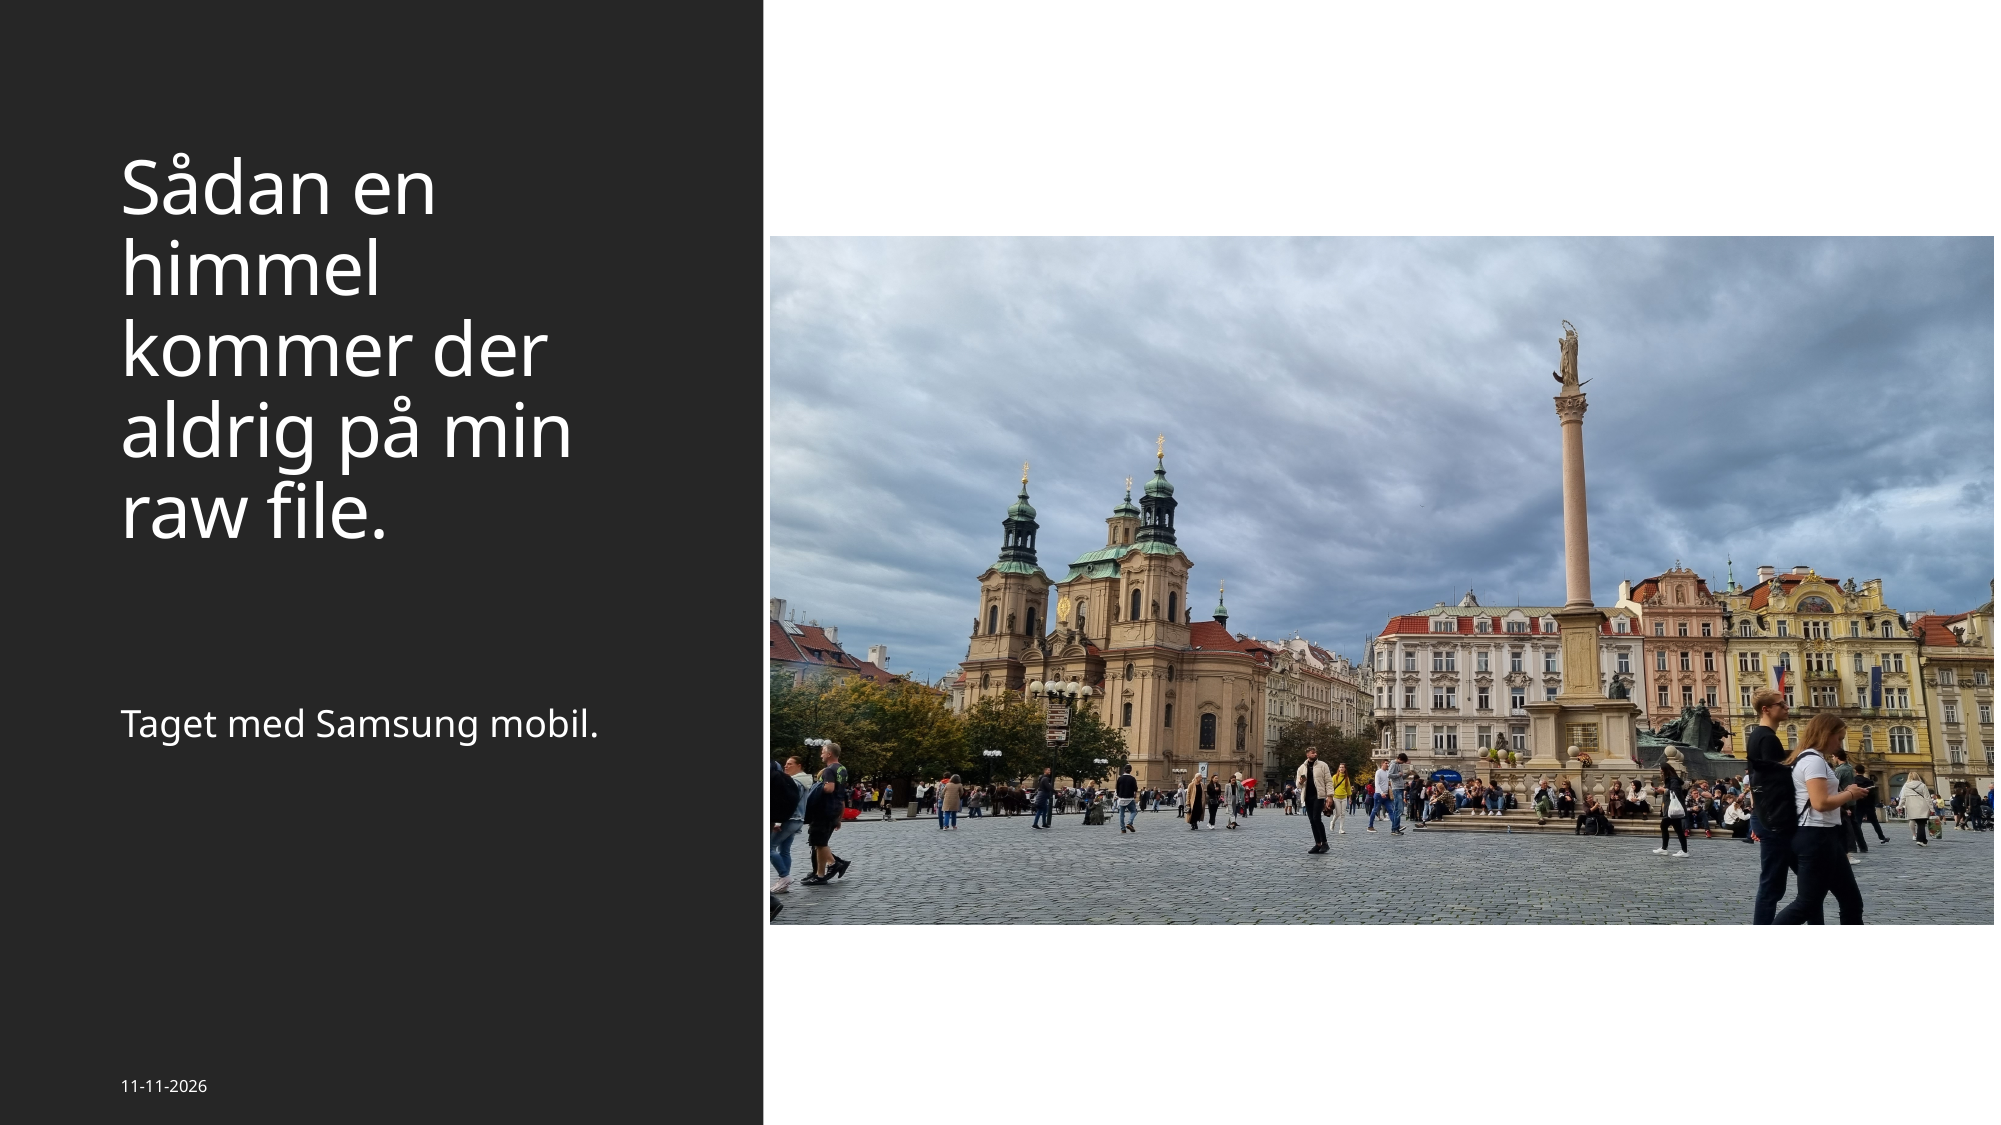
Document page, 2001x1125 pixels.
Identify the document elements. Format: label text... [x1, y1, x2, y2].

title Sådan en himmel kommer der aldrig på min raw file. [105, 128, 683, 563]
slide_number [105, 1057, 683, 1118]
picture [770, 235, 1995, 925]
list Taget med Samsung mobil. [105, 687, 683, 1002]
